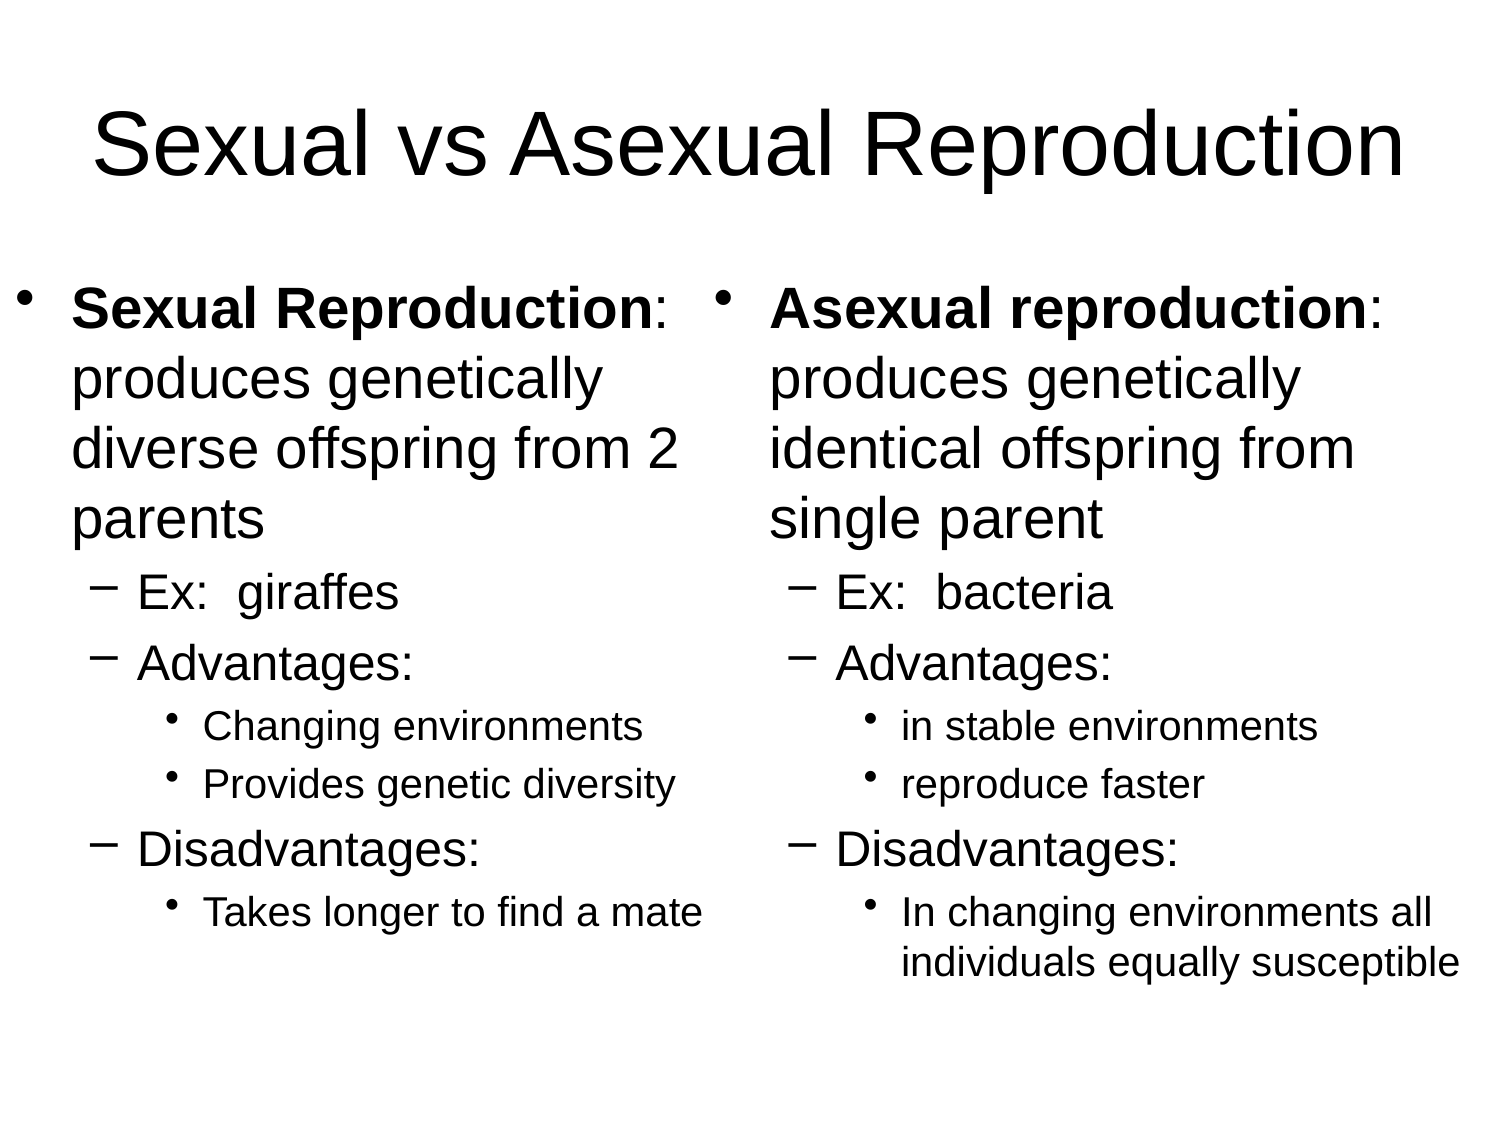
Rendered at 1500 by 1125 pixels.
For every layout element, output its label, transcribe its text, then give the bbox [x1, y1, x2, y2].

title Sexual vs Asexual Reproduction [75, 45, 1425, 233]
list Sexual Reproduction: produces genetically diverse offspring from 2 parents Ex: giraffes Advantages: Changing environments Provides genetic diversity Disadvantages: Takes longer to find a mate [0, 262, 698, 1005]
list Asexual reproduction: produces genetically identical offspring from single parent Ex: bacteria Advantages: in stable environments reproduce faster Disadvantages: In changing environments all individuals equally susceptible [698, 262, 1500, 1005]
